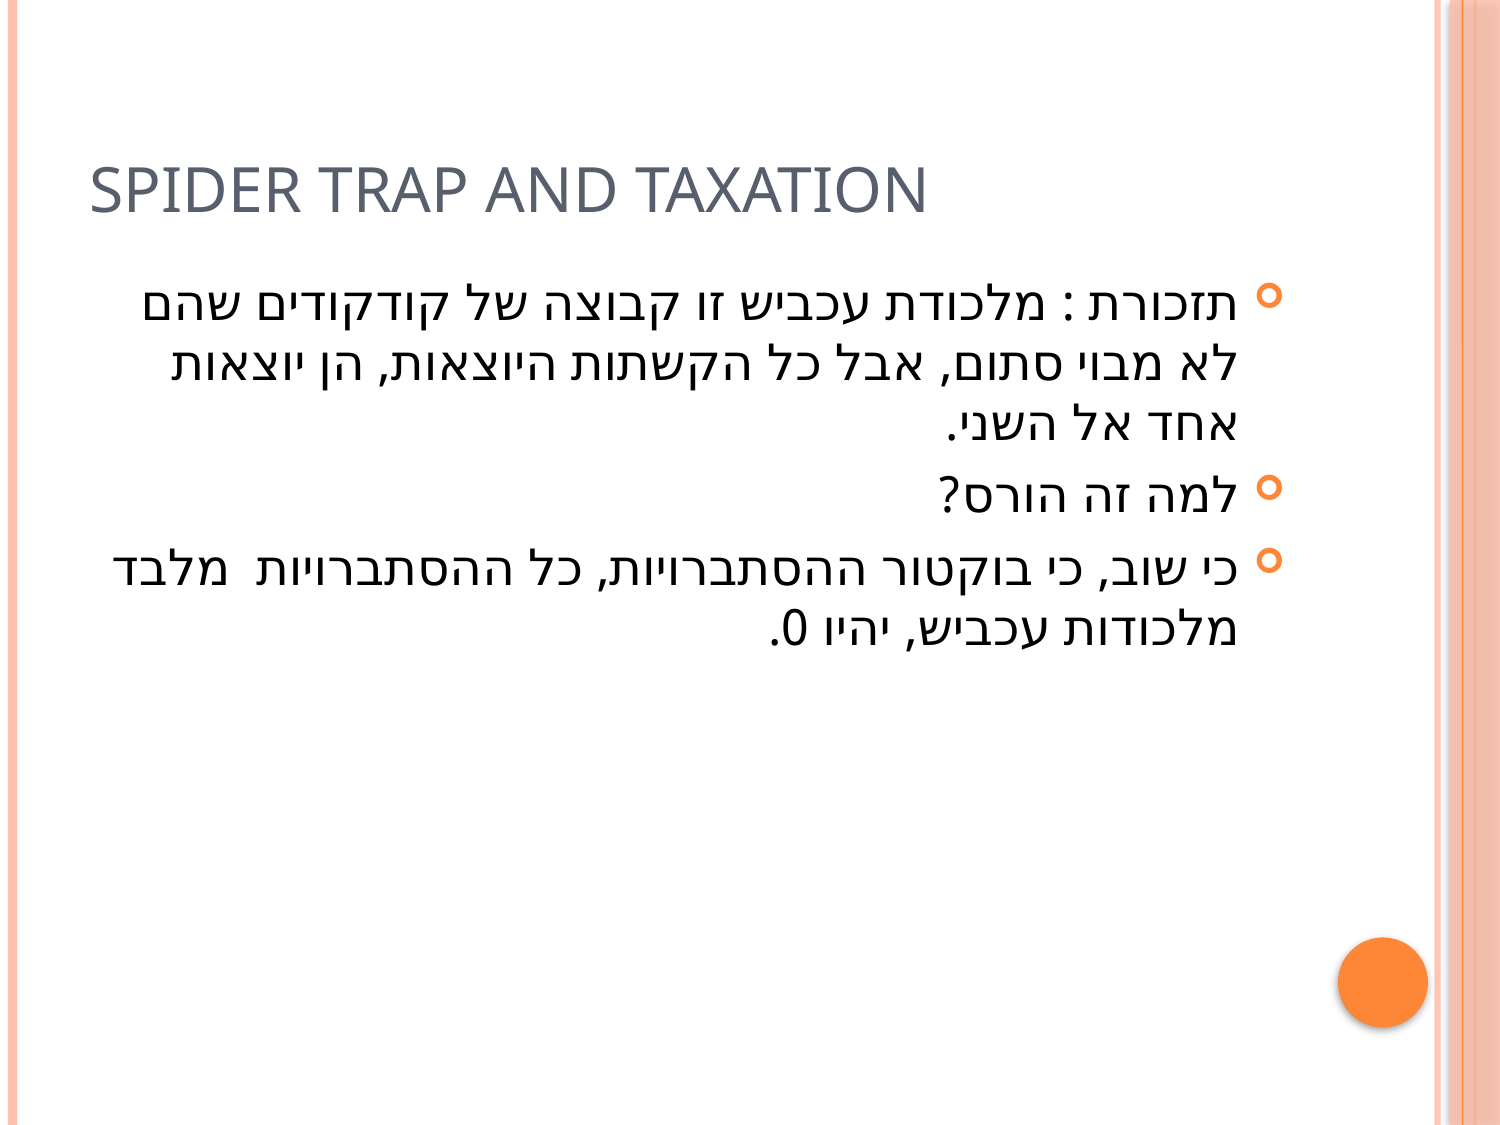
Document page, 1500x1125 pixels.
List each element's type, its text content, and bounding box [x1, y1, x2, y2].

title Spider trap and taxation [75, 45, 1300, 233]
list תזכורת : מלכודת עכביש זו קבוצה של קודקודים שהם לא מבוי סתום, אבל כל הקשתות היוצאות, הן יוצאות אחד אל השני. למה זה הורס? כי שוב, כי בוקטור ההסתברויות, כל ההסתברויות מלבד מלכודות עכביש, יהיו 0. [75, 262, 1300, 1062]
